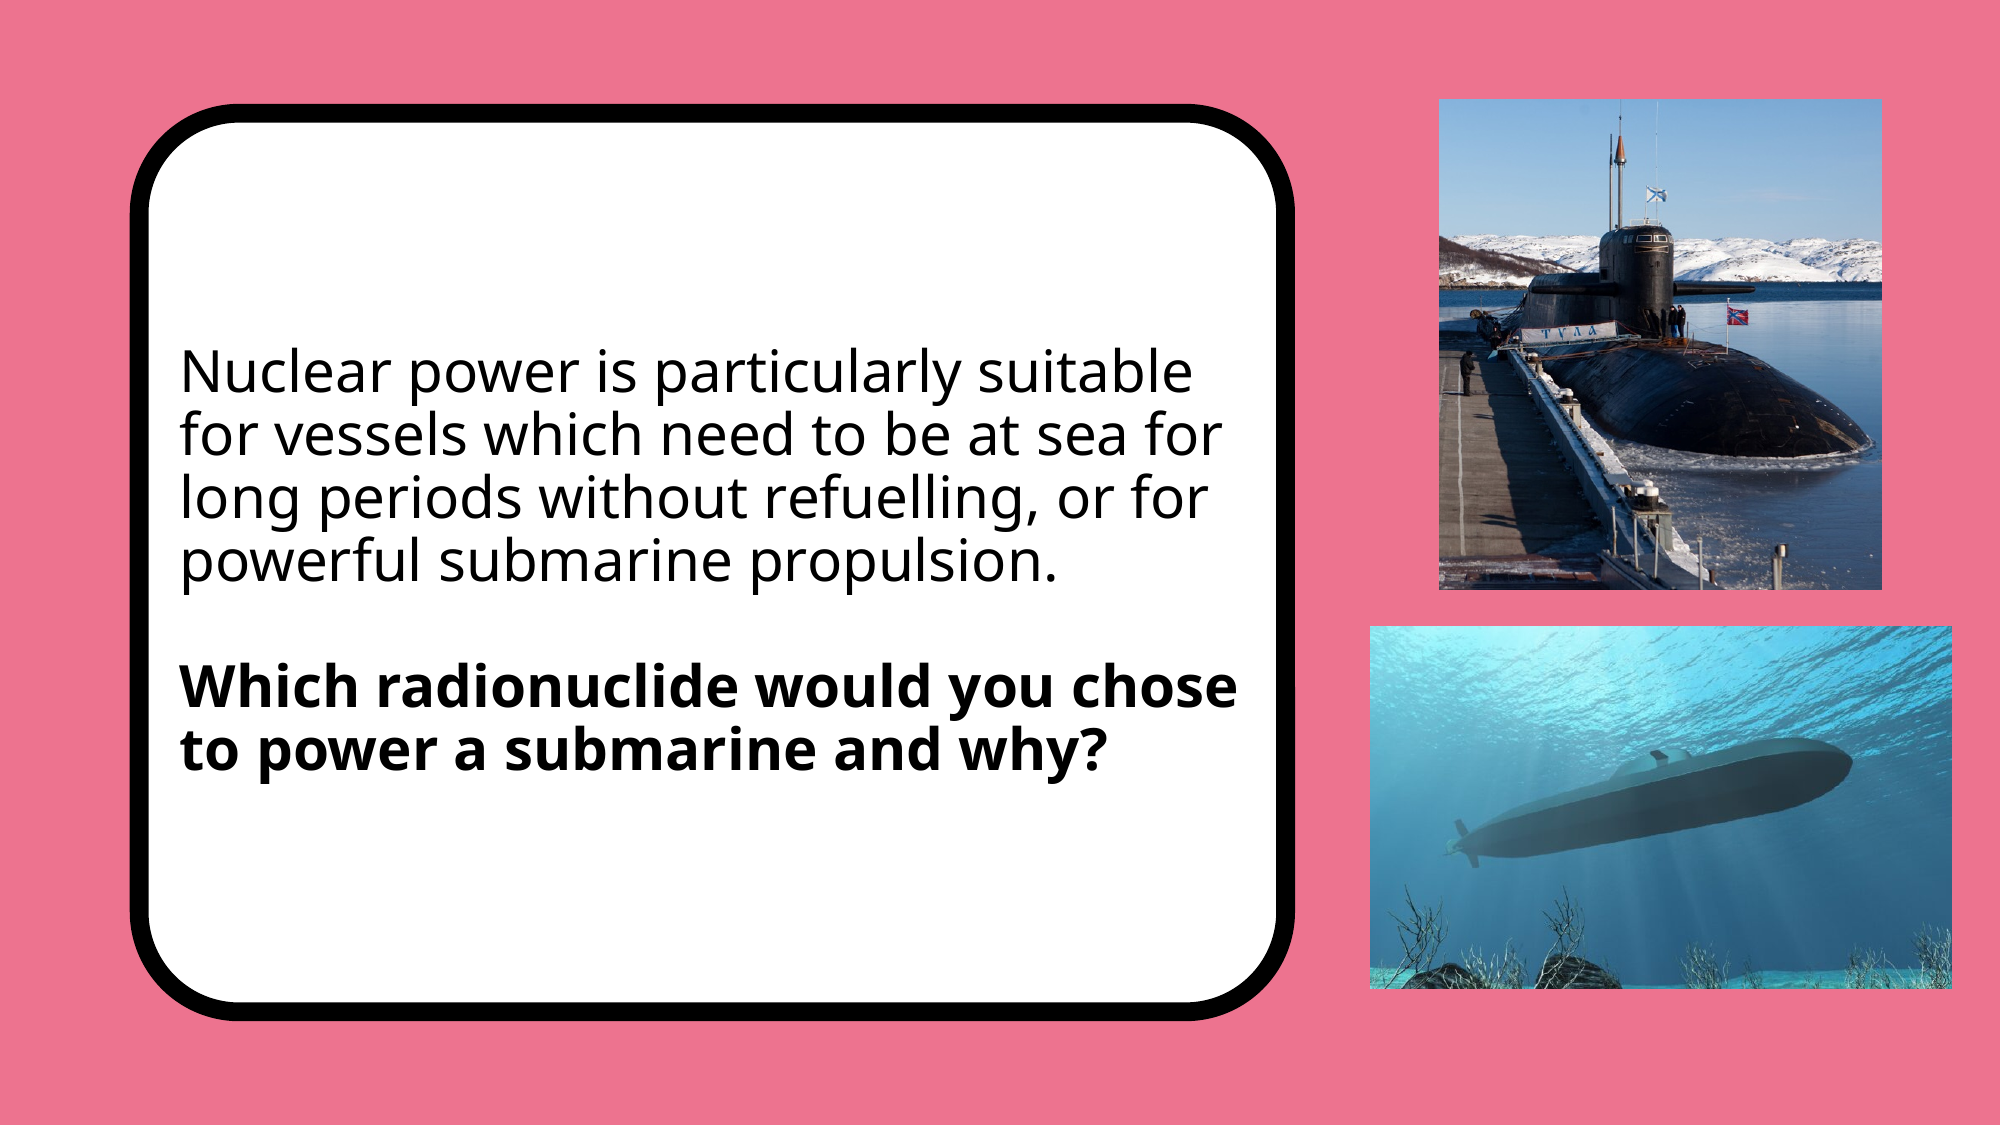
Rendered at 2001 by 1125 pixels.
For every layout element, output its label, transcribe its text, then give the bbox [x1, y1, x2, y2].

picture [1439, 99, 1882, 590]
text_box [138, 112, 1287, 1013]
title Nuclear power is particularly suitable for vessels which need to be at sea for long periods without refuelling, or for powerful submarine propulsion. Which radionuclide would you chose to power a submarine and why? [164, 151, 1261, 974]
picture [1369, 626, 1952, 989]
